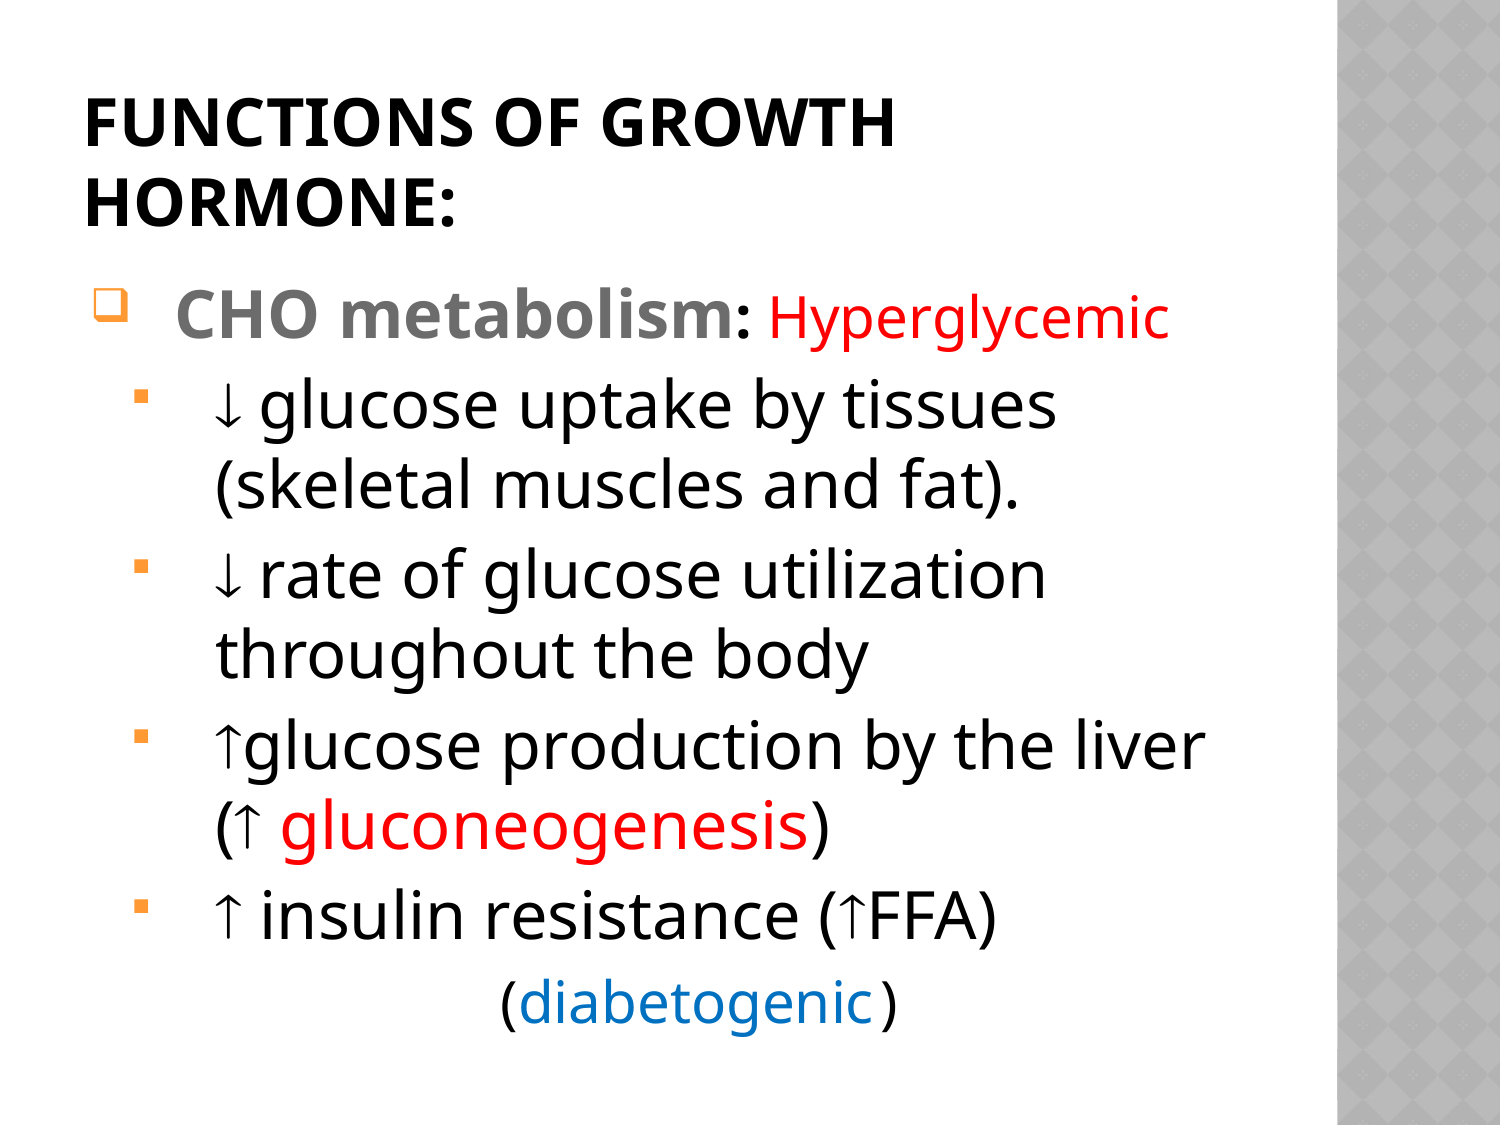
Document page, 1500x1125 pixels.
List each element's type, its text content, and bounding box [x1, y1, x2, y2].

list CHO metabolism: Hyperglycemic  glucose uptake by tissues (skeletal muscles and fat).  rate of glucose utilization throughout the body glucose production by the liver ( gluconeogenesis)  insulin resistance (FFA) (diabetogenic ) [74, 263, 1263, 1060]
title Functions of growth hormone: [75, 52, 1263, 241]
